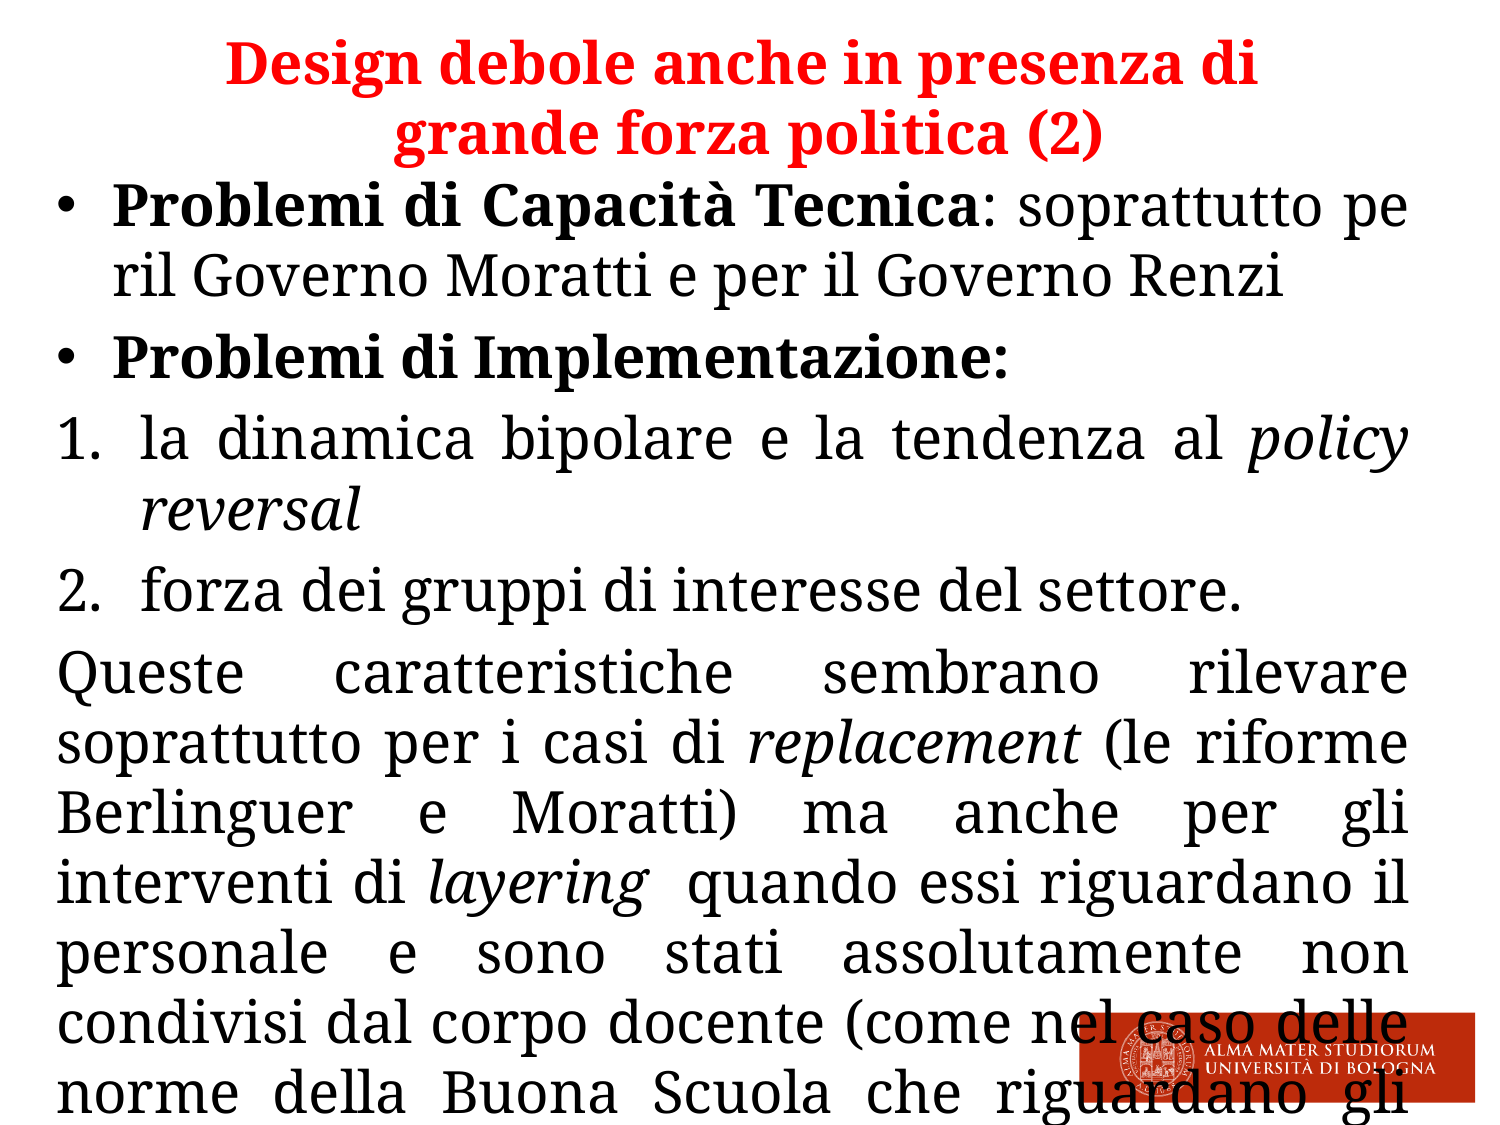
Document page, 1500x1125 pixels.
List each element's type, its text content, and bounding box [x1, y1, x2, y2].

picture [1112, 1014, 1442, 1102]
title Design debole anche in presenza di grande forza politica (2) [0, 19, 1500, 161]
list Problemi di Capacità Tecnica: soprattutto pe ril Governo Moratti e per il Governo Renzi Problemi di Implementazione: la dinamica bipolare e la tendenza al policy reversal forza dei gruppi di interesse del settore. Queste caratteristiche sembrano rilevare soprattutto per i casi di replacement (le riforme Berlinguer e Moratti) ma anche per gli interventi di layering quando essi riguardano il personale e sono stati assolutamente non condivisi dal corpo docente (come nel caso delle norme della Buona Scuola che riguardano gli insegnanti) [41, 160, 1425, 1088]
